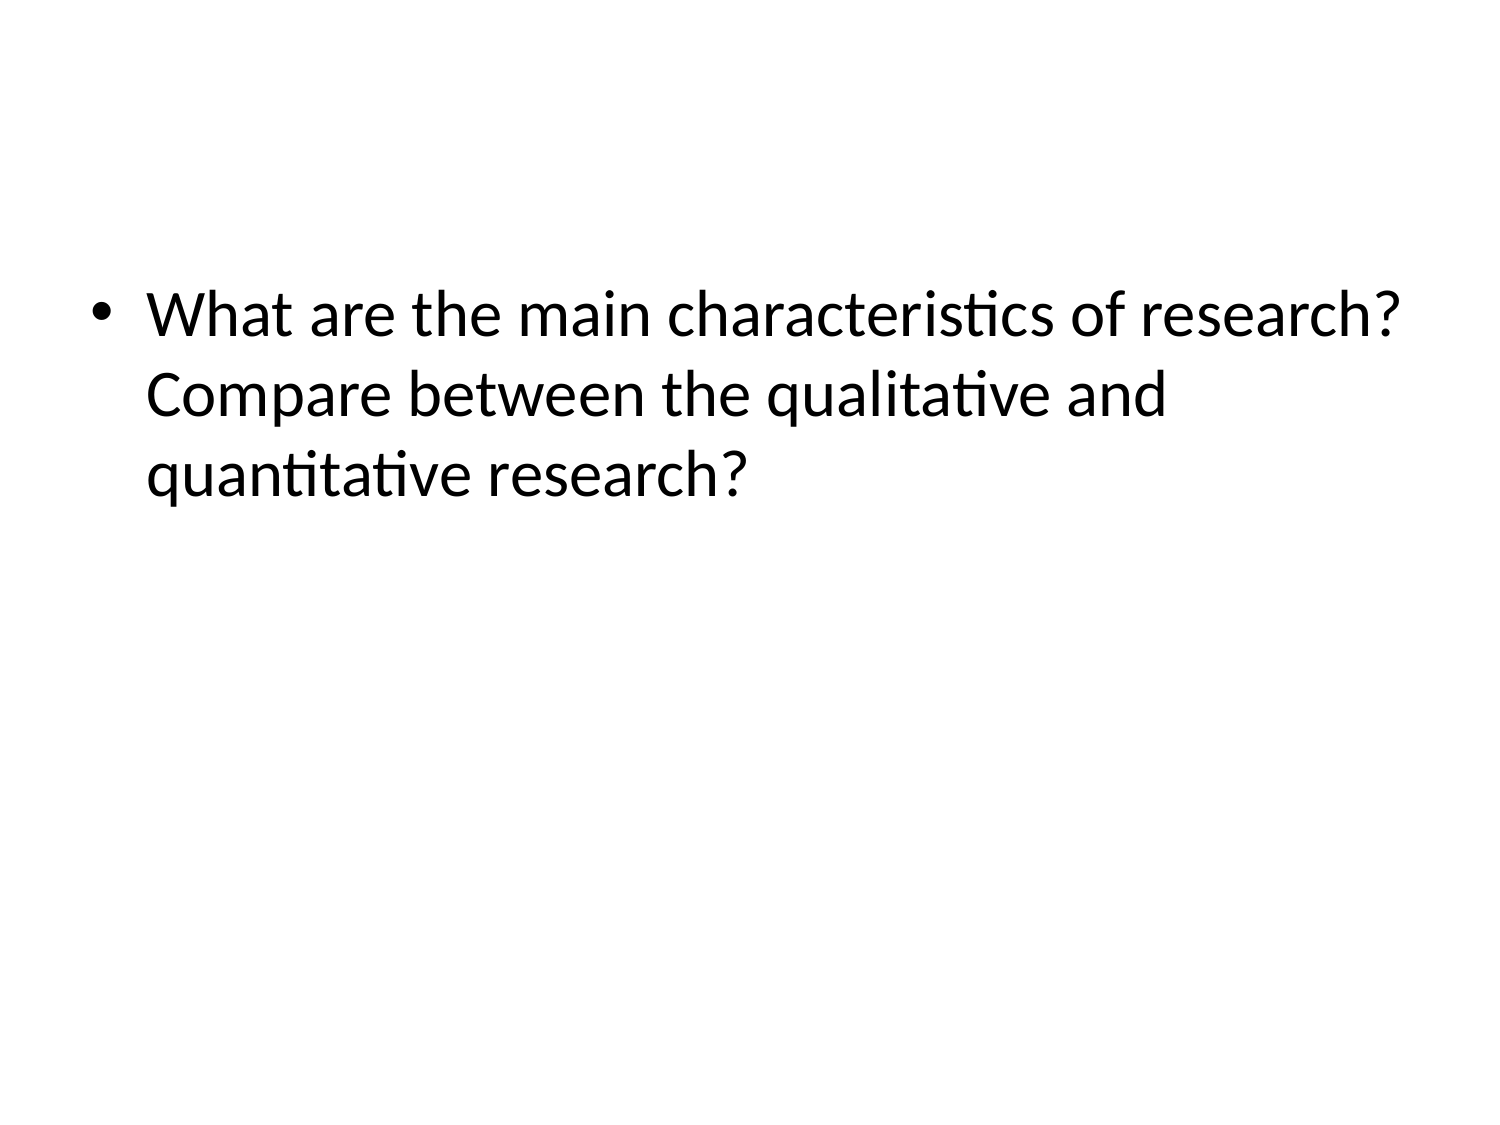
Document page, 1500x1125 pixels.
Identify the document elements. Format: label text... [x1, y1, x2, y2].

list What are the main characteristics of research? Compare between the qualitative and quantitative research? [75, 262, 1425, 1005]
